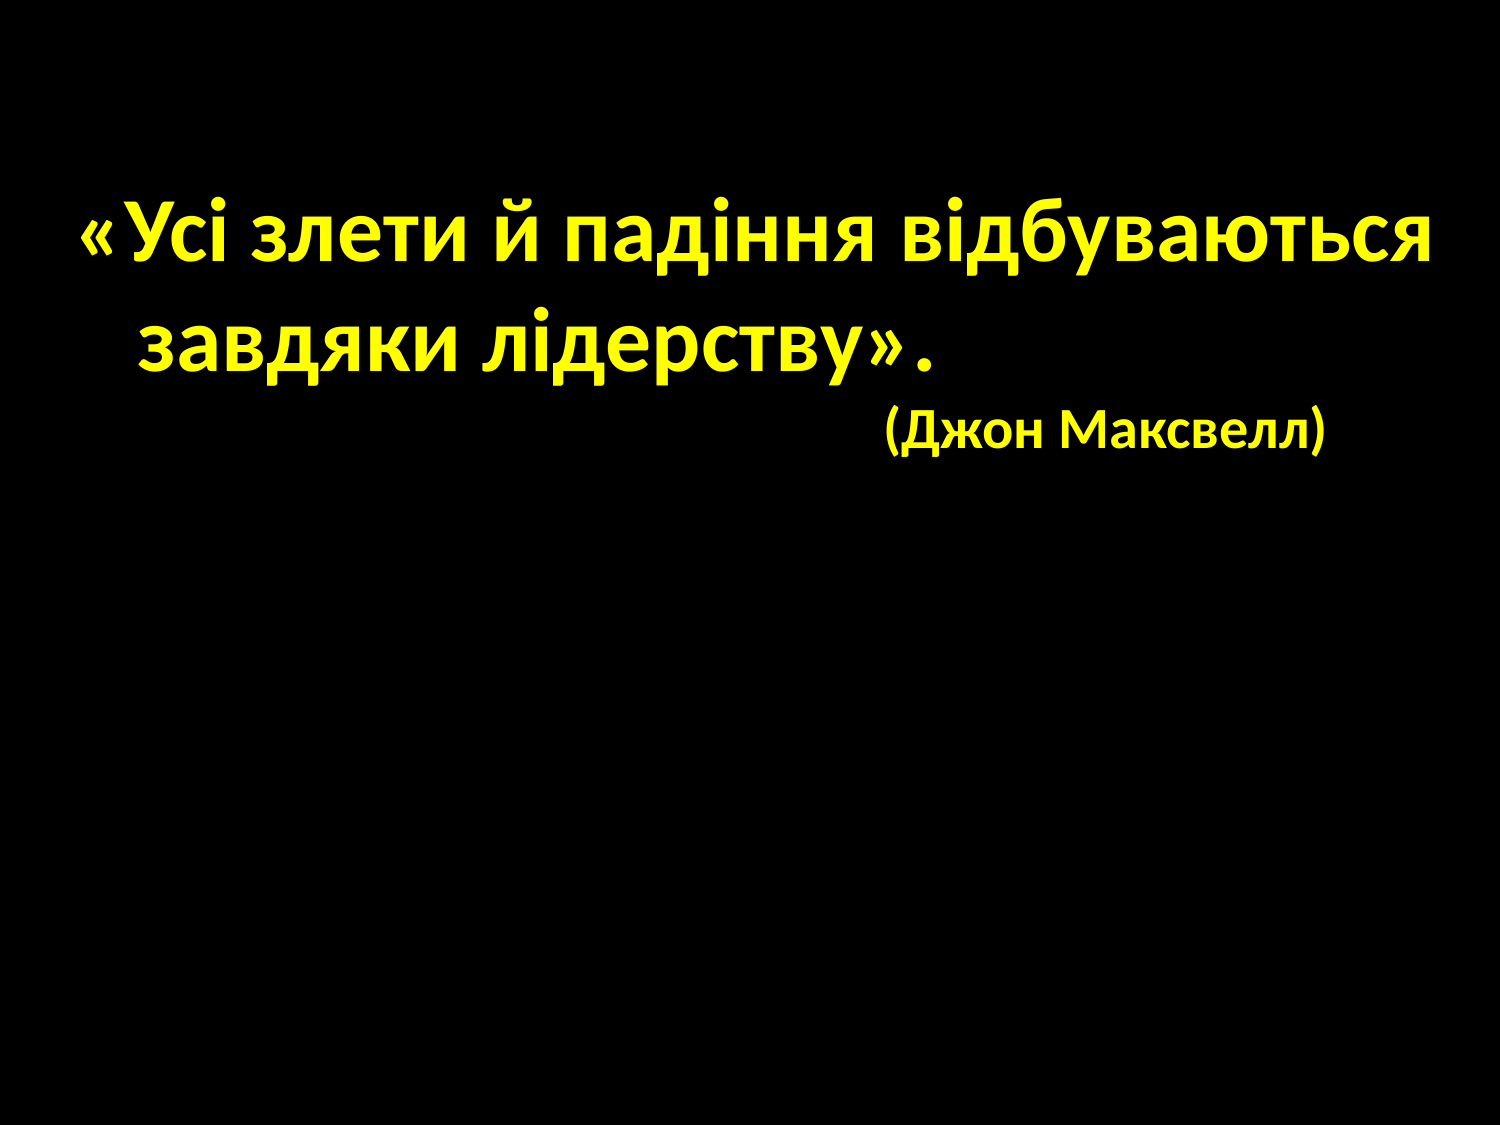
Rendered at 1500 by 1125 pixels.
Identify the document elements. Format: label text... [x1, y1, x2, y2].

text_box «Усі злети й падіння відбуваються завдяки лідерству». (Джон Максвелл) [60, 162, 1498, 468]
